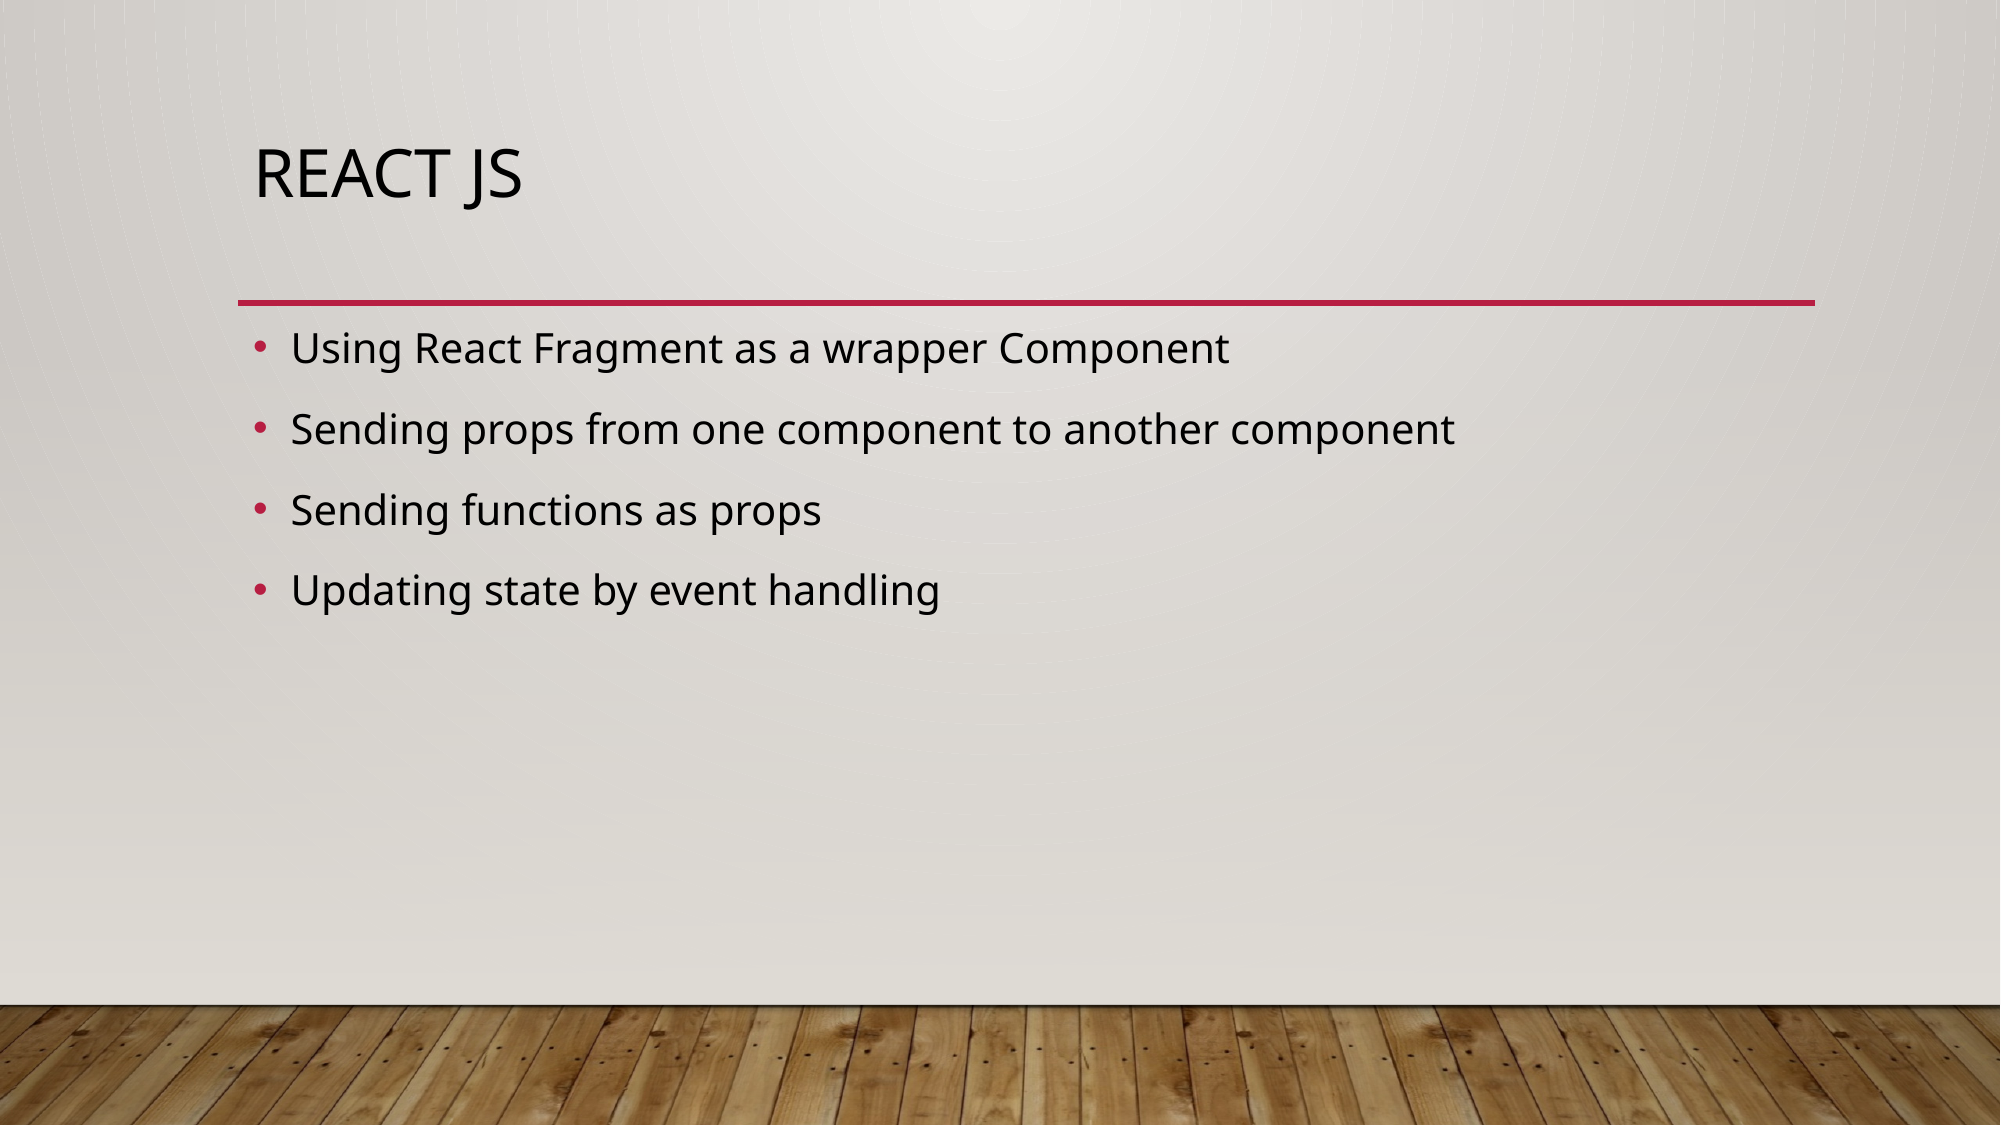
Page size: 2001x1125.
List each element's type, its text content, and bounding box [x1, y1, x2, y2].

title react js [238, 131, 1814, 304]
picture [0, 1005, 2000, 1125]
list Using React Fragment as a wrapper Component Sending props from one component to another component Sending functions as props Updating state by event handling [238, 304, 1814, 871]
